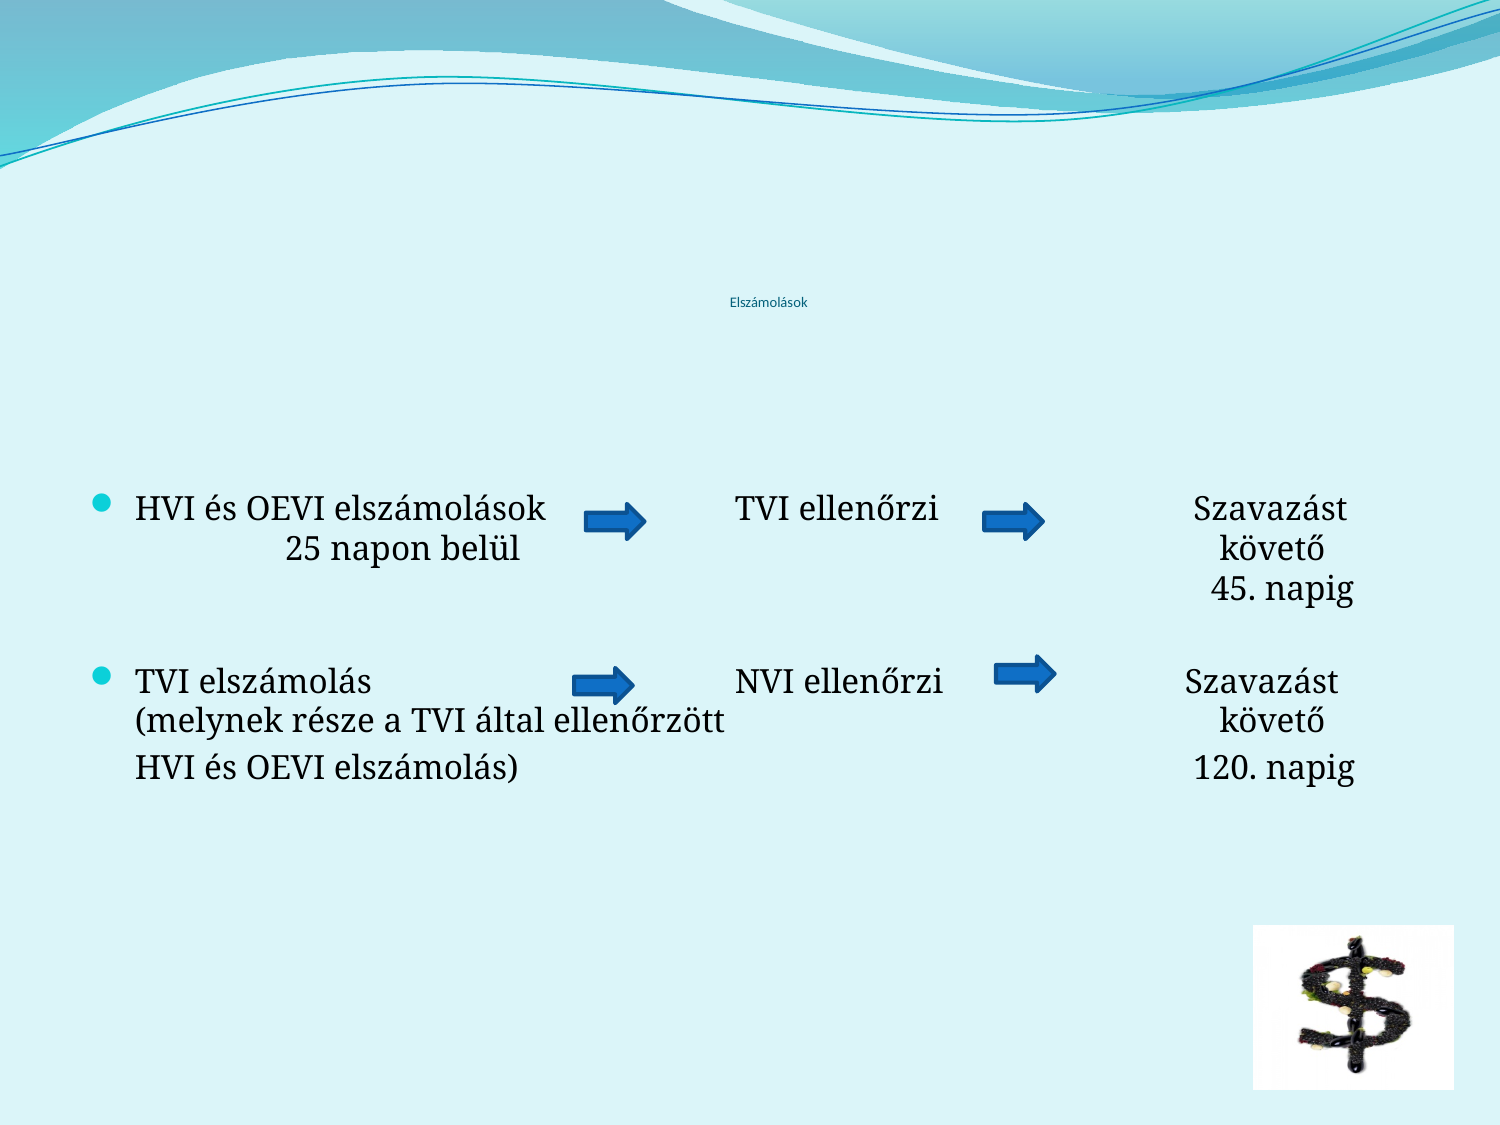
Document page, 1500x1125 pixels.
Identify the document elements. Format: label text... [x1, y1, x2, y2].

text_box [982, 501, 1046, 541]
text_box [572, 666, 635, 706]
text_box [993, 654, 1057, 694]
title Elszámolások [93, 82, 1444, 329]
picture [1253, 925, 1454, 1091]
list HVI és OEVI elszámolások TVI ellenőrzi Szavazást 25 napon belül követő 45. napig TVI elszámolás NVI ellenőrzi Szavazást (melynek része a TVI által ellenőrzött követő HVI és OEVI elszámolás) 120. napig [75, 317, 1425, 1038]
text_box [583, 501, 647, 541]
